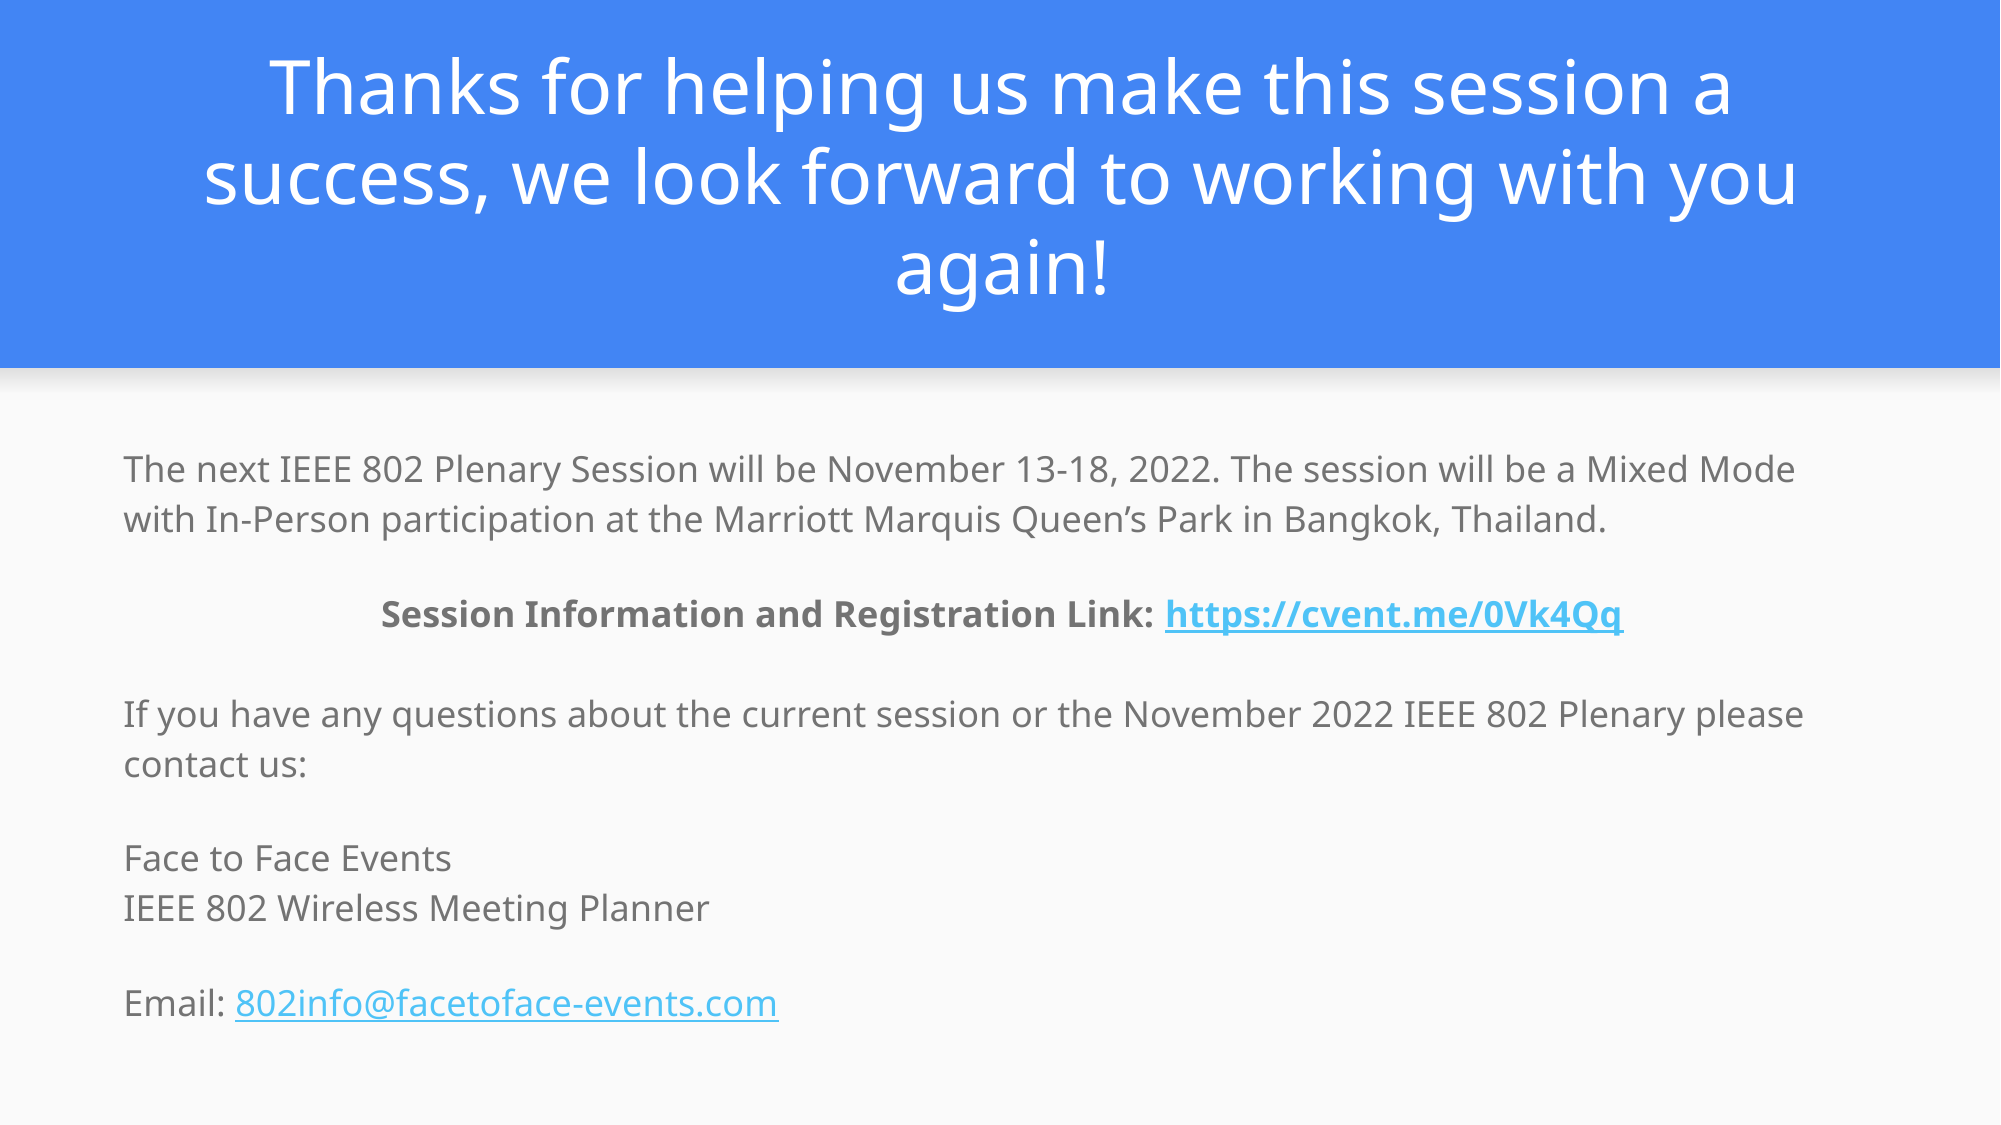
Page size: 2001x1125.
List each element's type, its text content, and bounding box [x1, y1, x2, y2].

title Thanks for helping us make this session a success, we look forward to working with you again! [103, 181, 1902, 330]
list The next IEEE 802 Plenary Session will be November 13-18, 2022. The session will be a Mixed Mode with In-Person participation at the Marriott Marquis Queen’s Park in Bangkok, Thailand. Session Information and Registration Link: https://cvent.me/0Vk4Qq If you have any questions about the current session or the November 2022 IEEE 802 Plenary please contact us: Face to Face Events IEEE 802 Wireless Meeting Planner Email: 802info@facetoface-events.com [103, 419, 1902, 1013]
